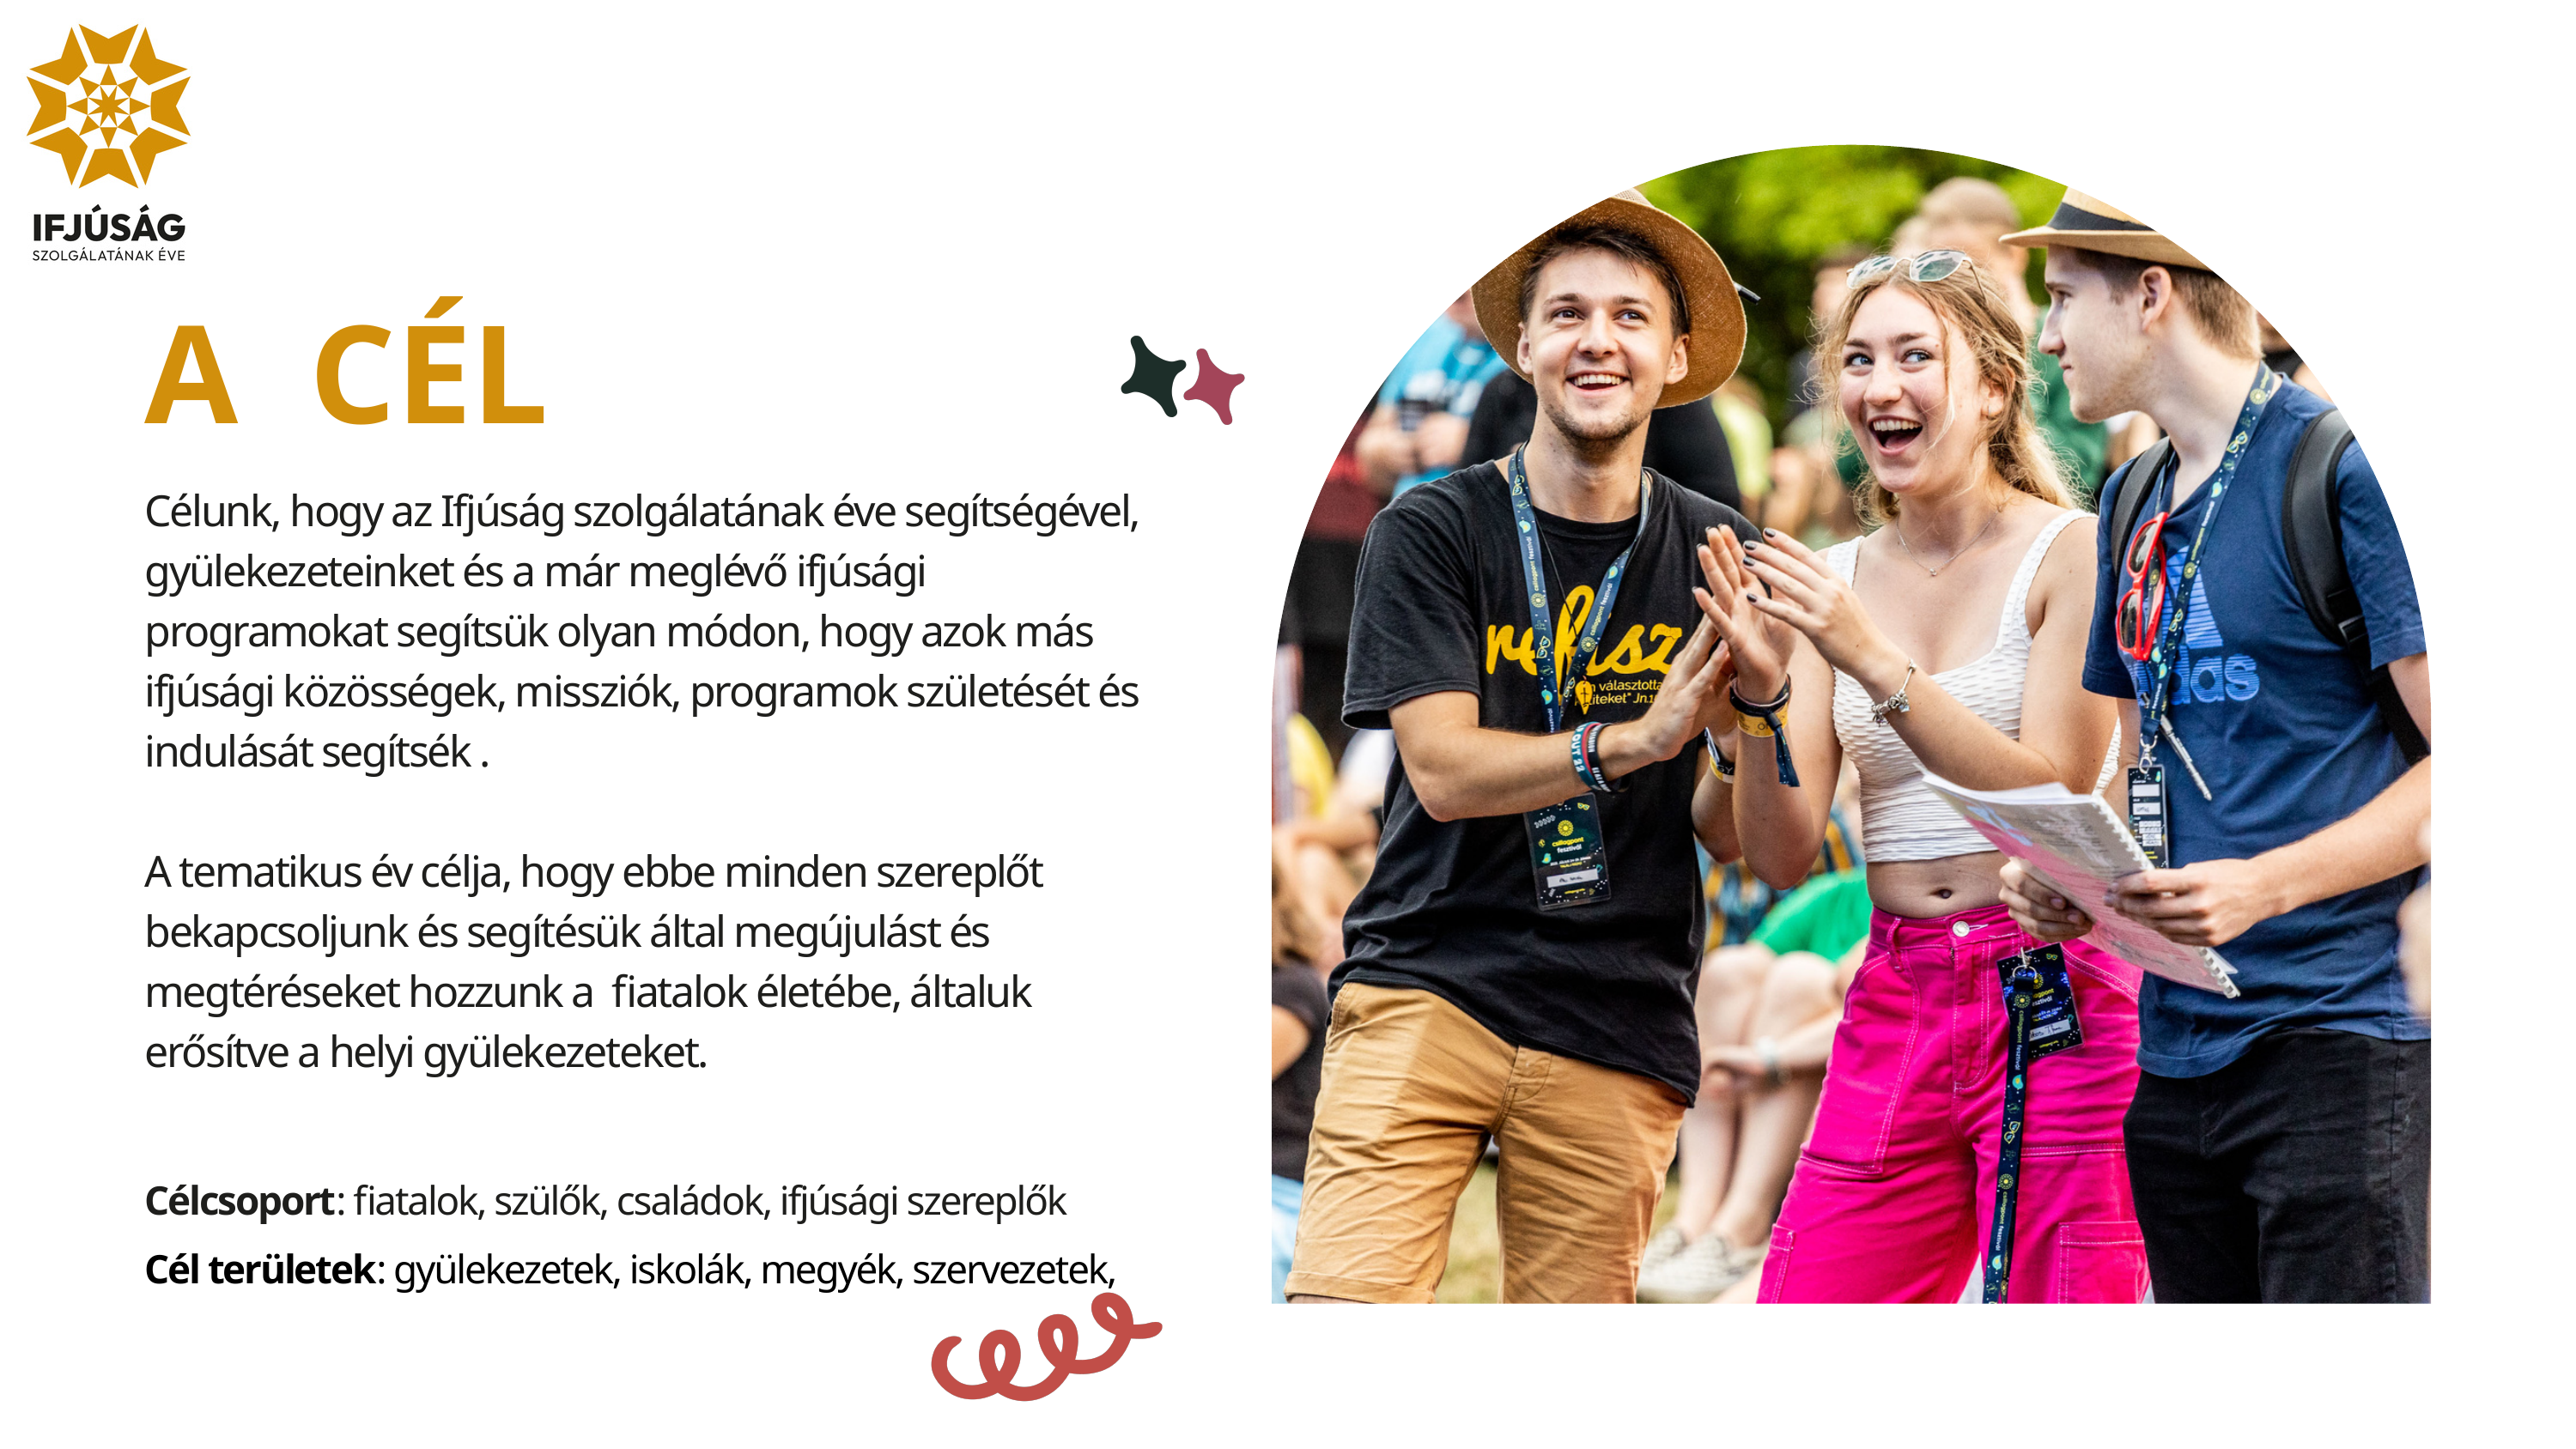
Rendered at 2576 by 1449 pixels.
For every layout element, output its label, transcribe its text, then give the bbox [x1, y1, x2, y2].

text_box Cél területek: gyülekezetek, iskolák, megyék, szervezetek, [144, 1236, 1163, 1293]
text_box A CÉL [144, 261, 1163, 452]
text_box [1163, 336, 1246, 425]
text_box Célcsoport: fiatalok, szülők, családok, ifjúsági szereplők [144, 1167, 1163, 1223]
text_box [0, 0, 217, 292]
text_box [931, 1293, 1163, 1404]
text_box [1271, 144, 2432, 1304]
text_box Célunk, hogy az Ifjúság szolgálatának éve segítségével, gyülekezeteinket és a már meglévő ifjúsági programokat segítsük olyan módon, hogy azok más ifjúsági közösségek, missziók, programok születését és indulását segítsék . A tematikus év célja, hogy ebbe minden szereplőt bekapcsoljunk és segítésük által megújulást és megtéréseket hozzunk a fiatalok életébe, általuk erősítve a helyi gyülekezeteket. [144, 475, 1163, 1076]
